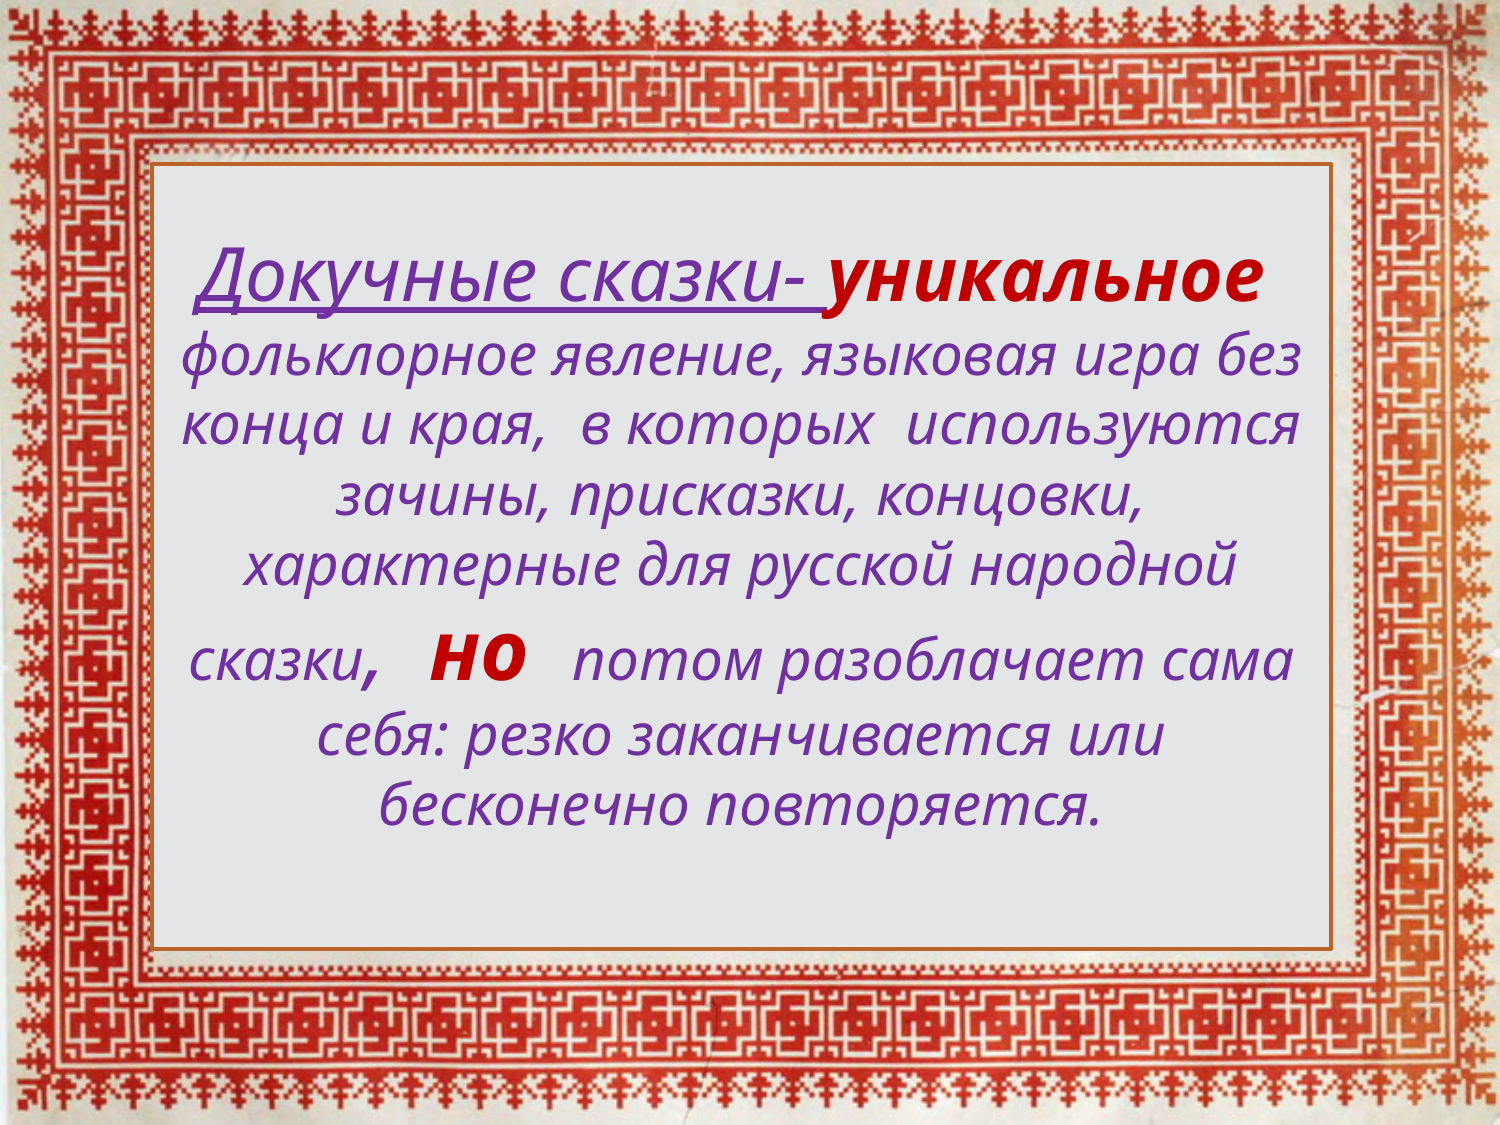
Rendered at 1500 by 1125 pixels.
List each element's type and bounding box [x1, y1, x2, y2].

text_box [0, 0, 1500, 1125]
